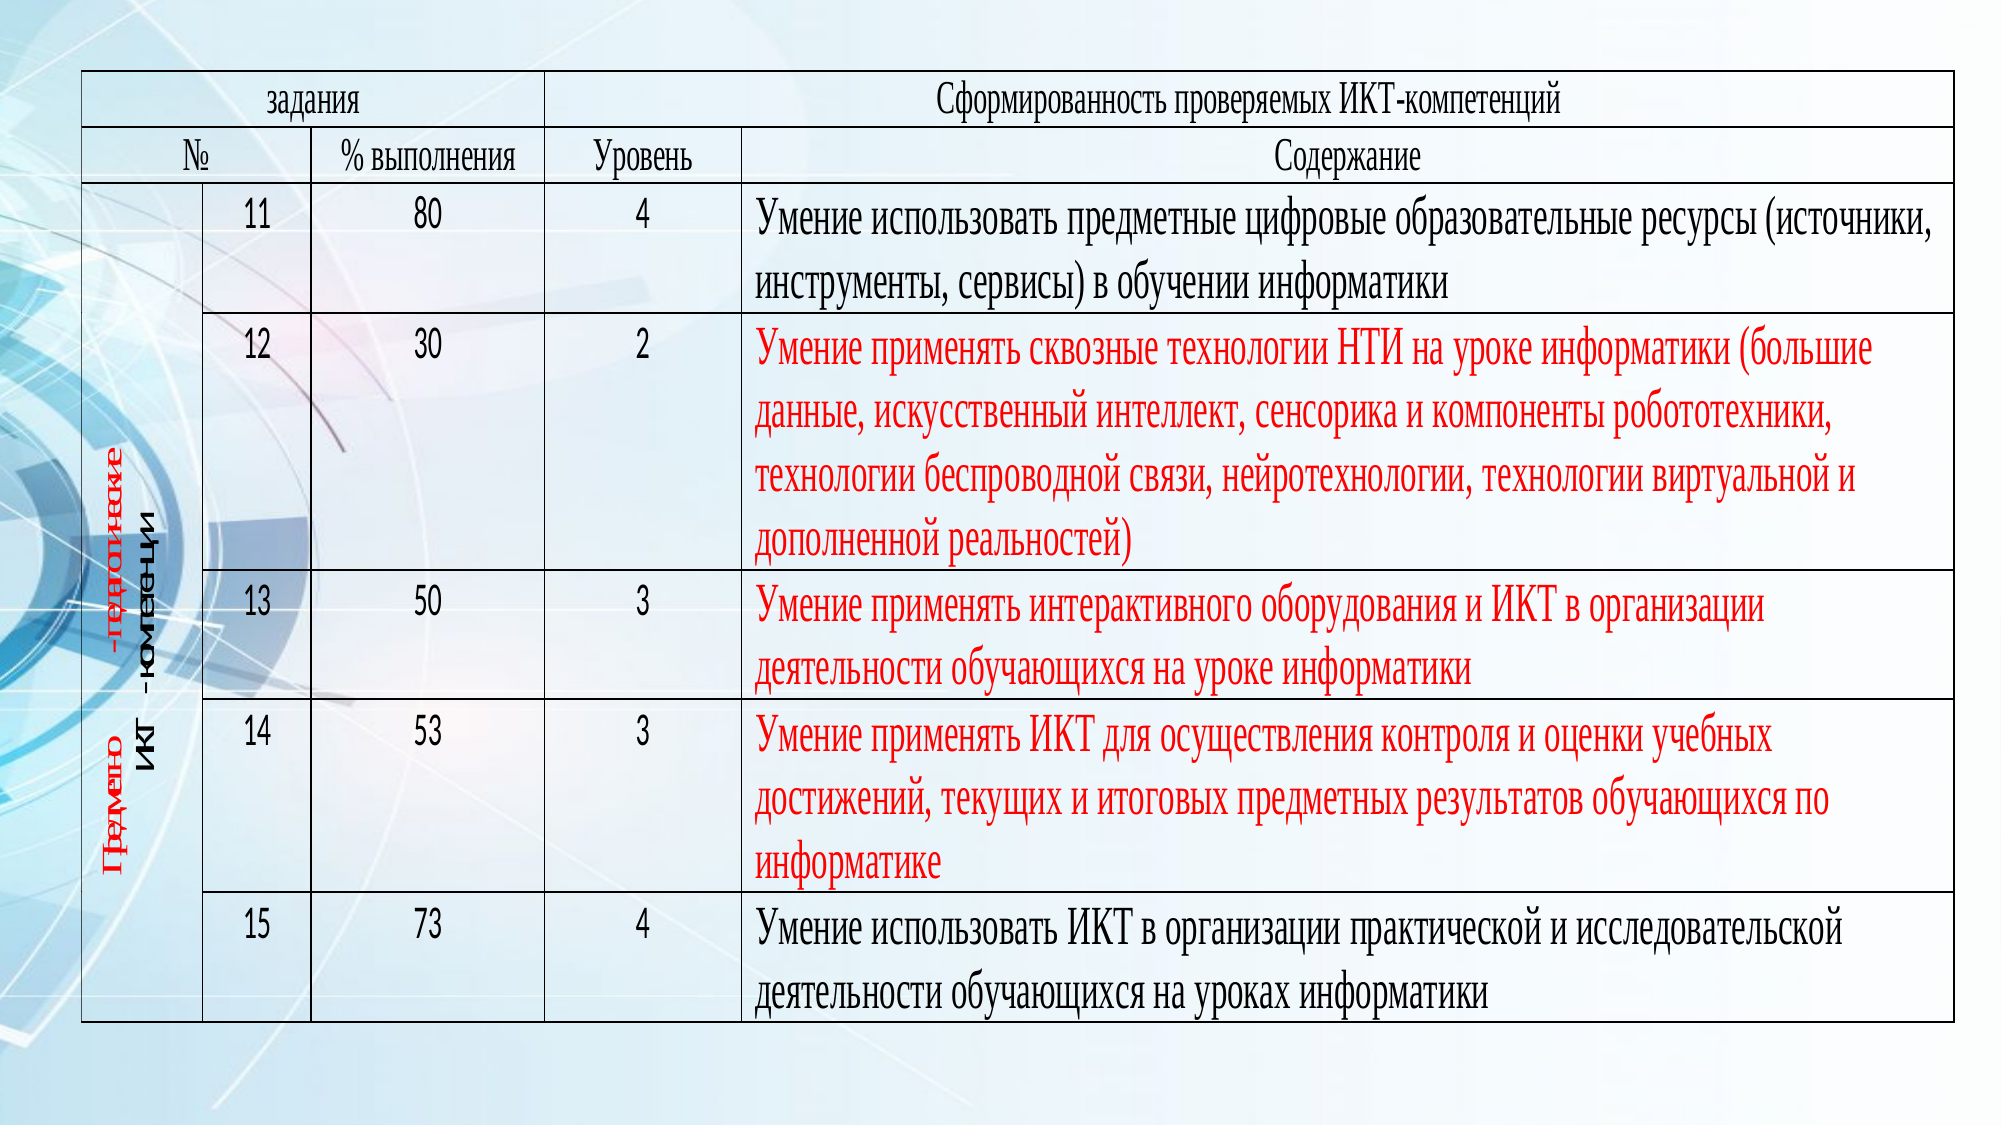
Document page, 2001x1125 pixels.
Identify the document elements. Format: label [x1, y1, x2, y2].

picture [0, 0, 2000, 1125]
text_box [80, 69, 1959, 1079]
